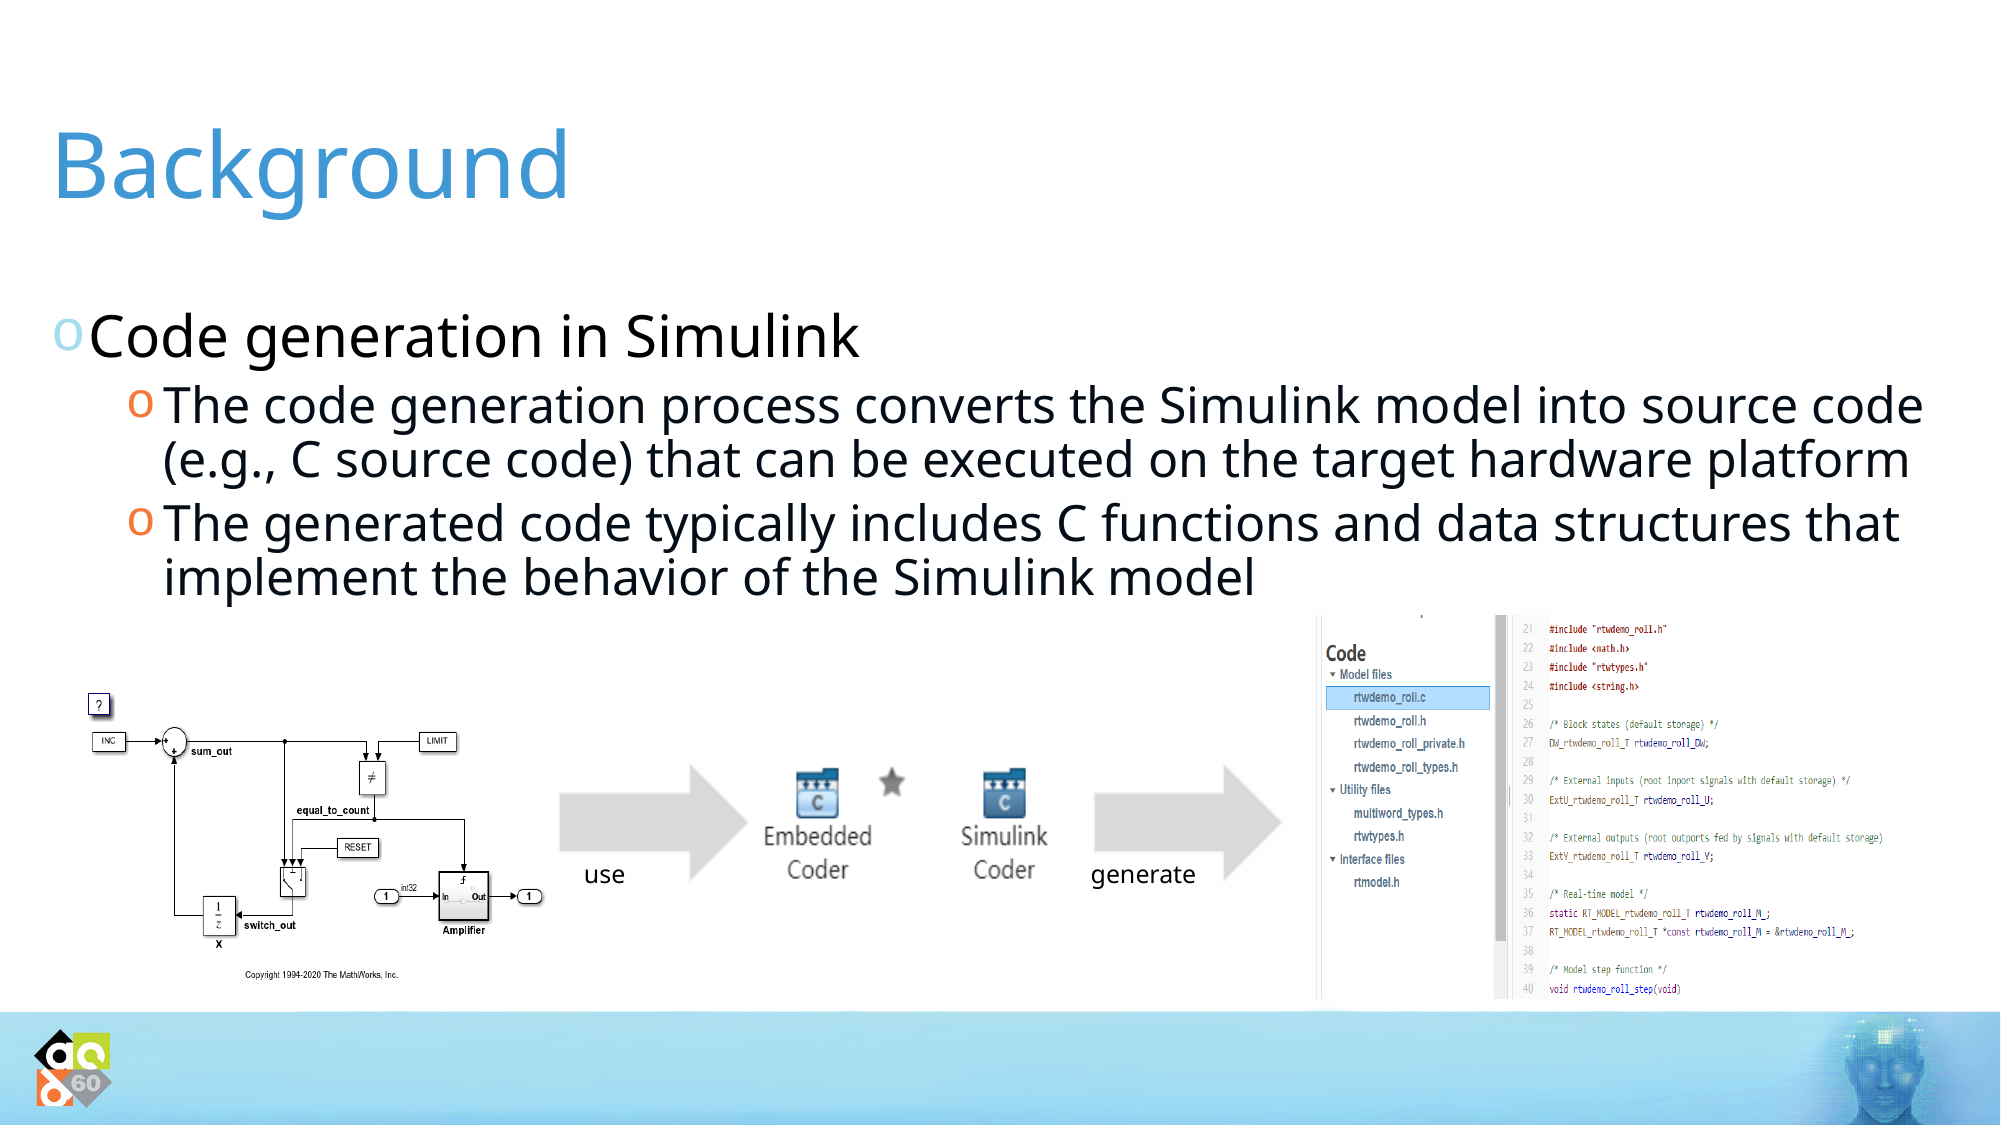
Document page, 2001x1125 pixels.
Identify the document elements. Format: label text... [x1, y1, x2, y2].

title Background [35, 59, 1959, 278]
picture [0, 0, 2001, 1125]
list Code generation in Simulink The code generation process converts the Simulink model into source code (e.g., C source code) that can be executed on the target hardware platform The generated code typically includes C functions and data structures that implement the behavior of the Simulink model [35, 299, 1959, 987]
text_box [79, 615, 1888, 999]
